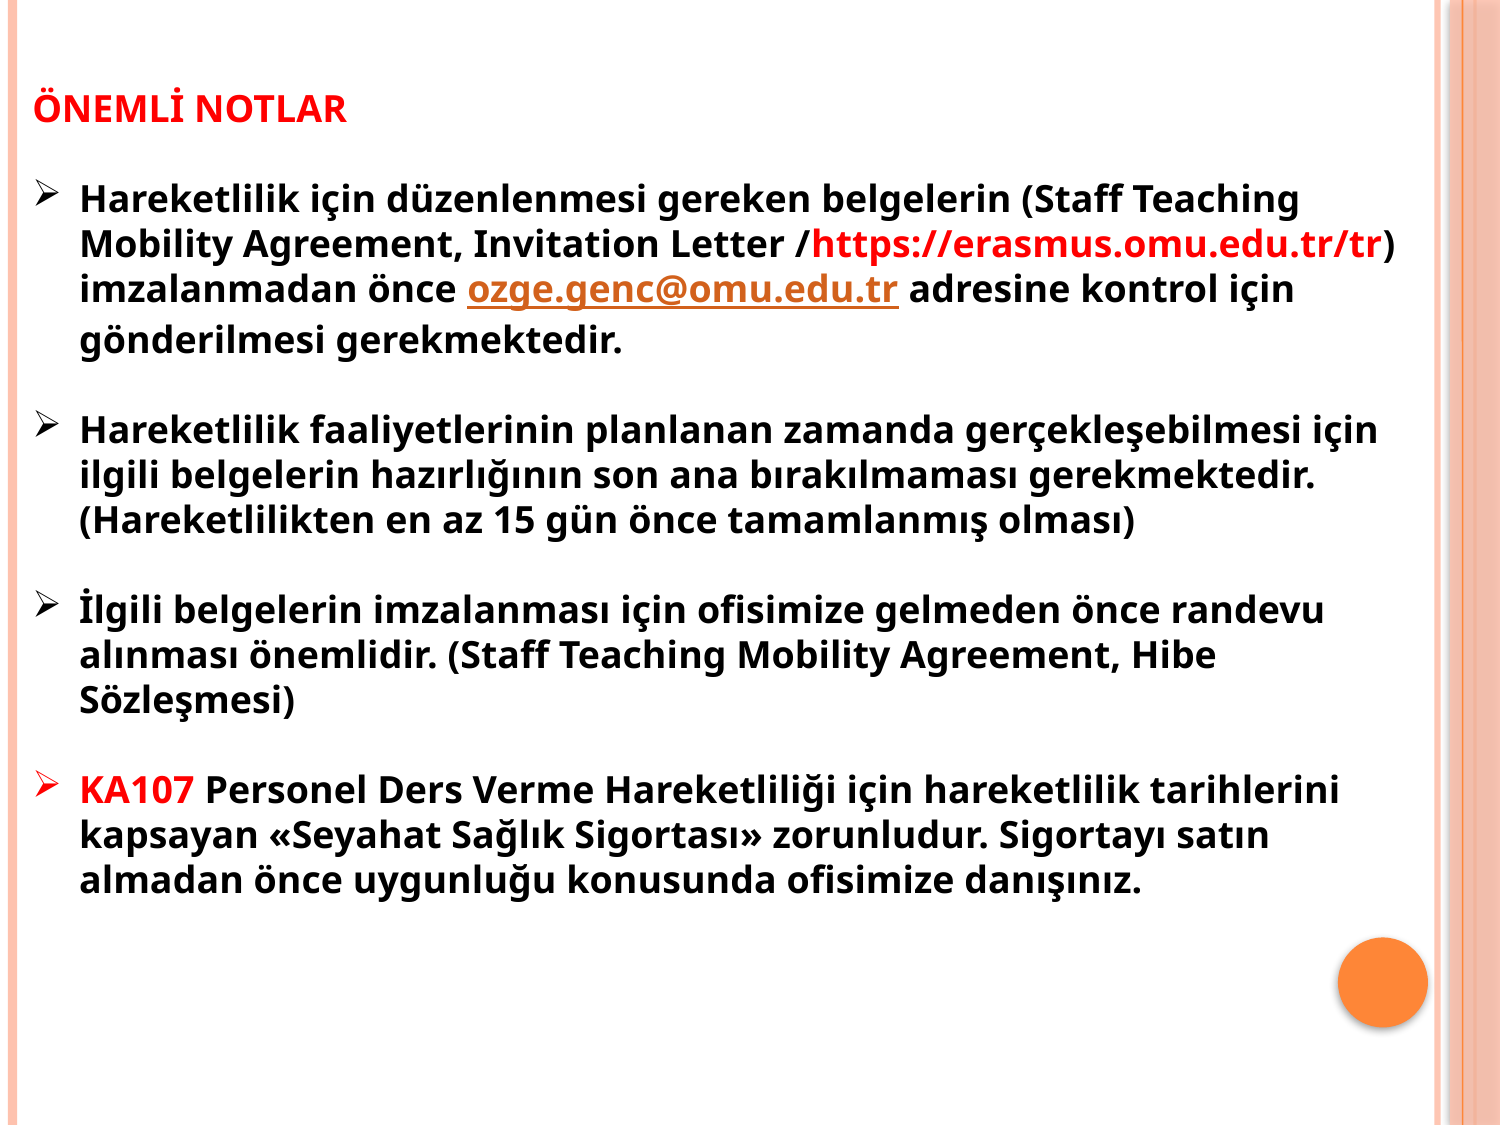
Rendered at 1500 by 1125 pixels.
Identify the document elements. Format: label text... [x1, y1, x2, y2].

text_box ÖNEMLİ NOTLAR Hareketlilik için düzenlenmesi gereken belgelerin (Staff Teaching Mobility Agreement, Invitation Letter /https://erasmus.omu.edu.tr/tr) imzalanmadan önce ozge.genc@omu.edu.tr adresine kontrol için gönderilmesi gerekmektedir. Hareketlilik faaliyetlerinin planlanan zamanda gerçekleşebilmesi için ilgili belgelerin hazırlığının son ana bırakılmaması gerekmektedir. (Hareketlilikten en az 15 gün önce tamamlanmış olması) İlgili belgelerin imzalanması için ofisimize gelmeden önce randevu alınması önemlidir. (Staff Teaching Mobility Agreement, Hibe Sözleşmesi) KA107 Personel Ders Verme Hareketliliği için hareketlilik tarihlerini kapsayan «Seyahat Sağlık Sigortası» zorunludur. Sigortayı satın almadan önce uygunluğu konusunda ofisimize danışınız. [17, 78, 1459, 1044]
